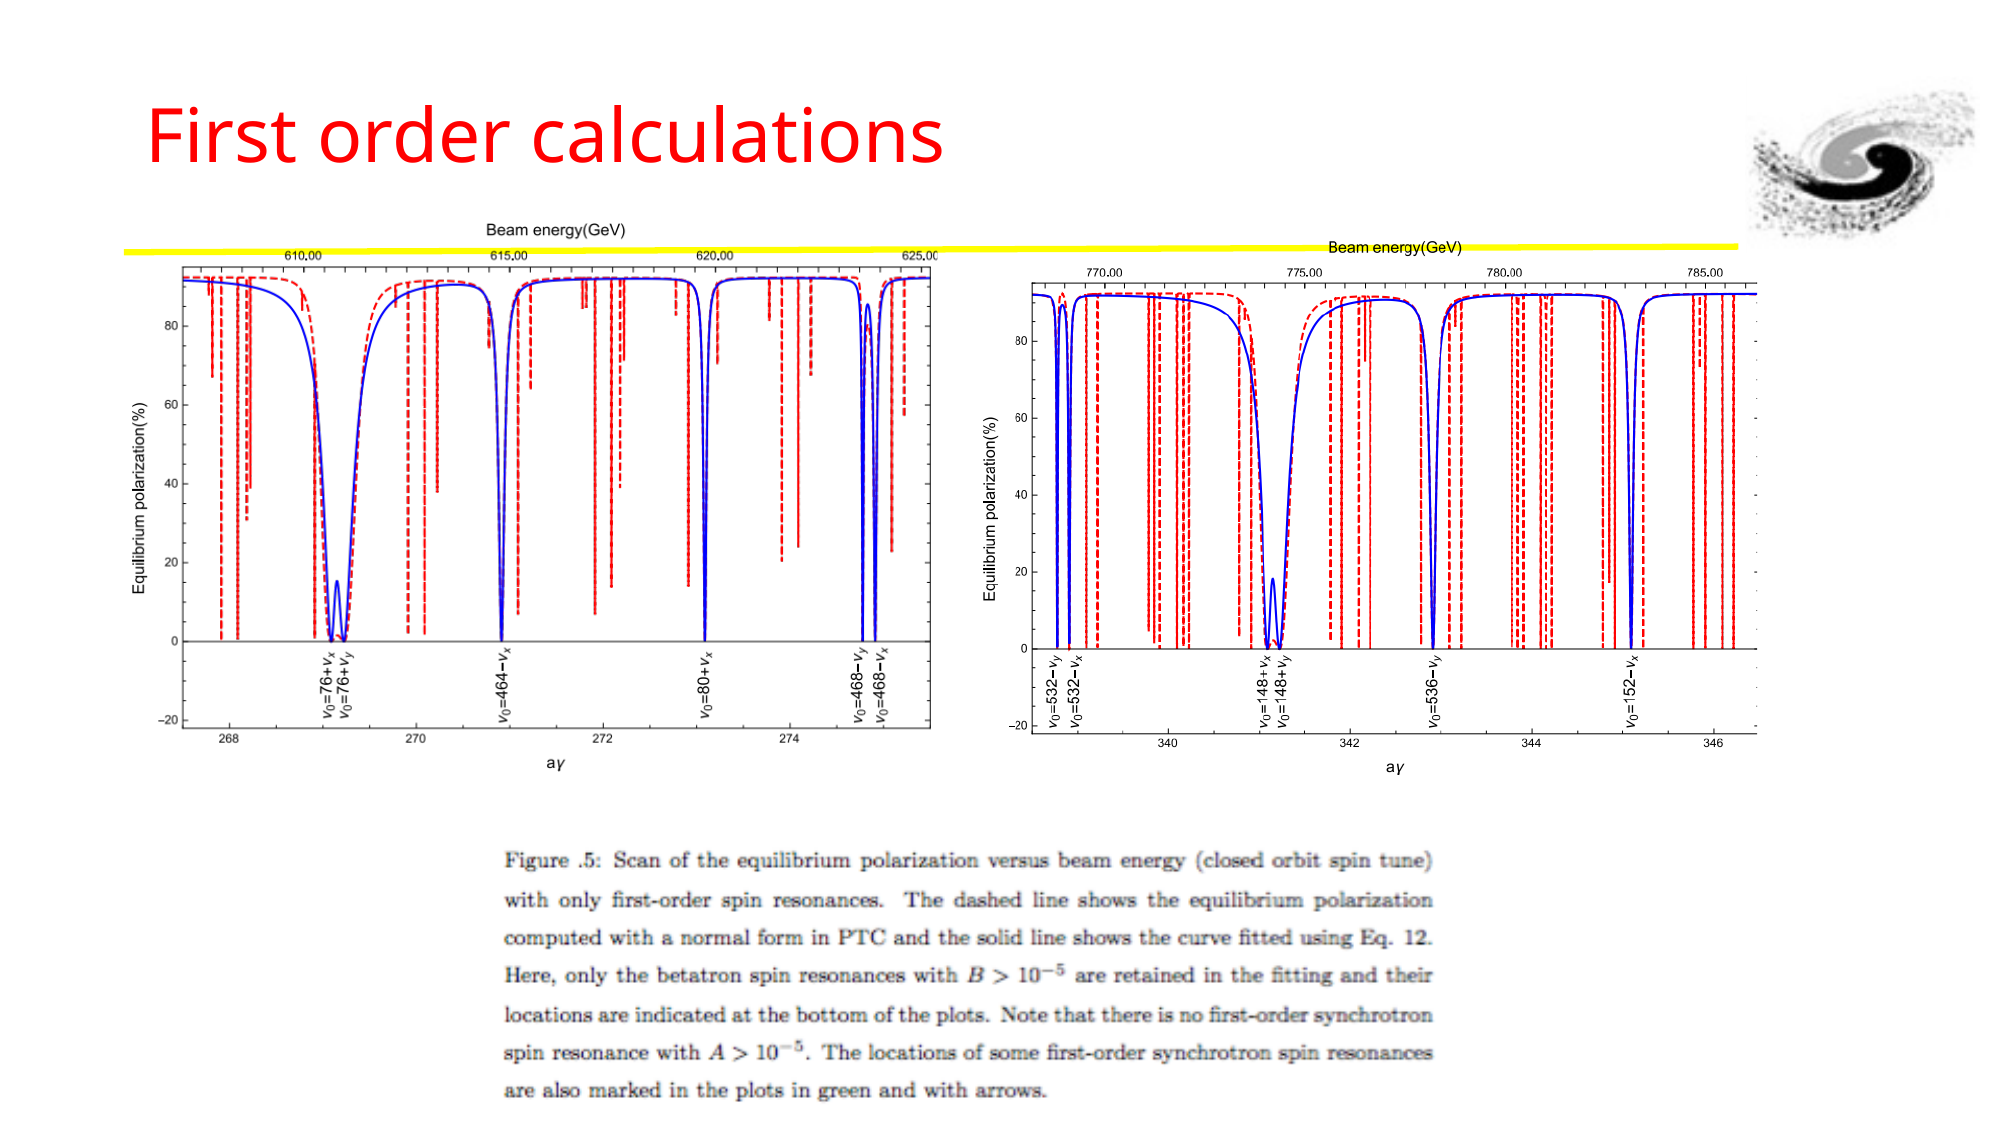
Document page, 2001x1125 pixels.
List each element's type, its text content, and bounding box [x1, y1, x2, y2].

title First order calculations [130, 29, 1698, 247]
picture [981, 76, 1980, 775]
picture [463, 824, 1500, 1125]
picture [130, 220, 938, 773]
